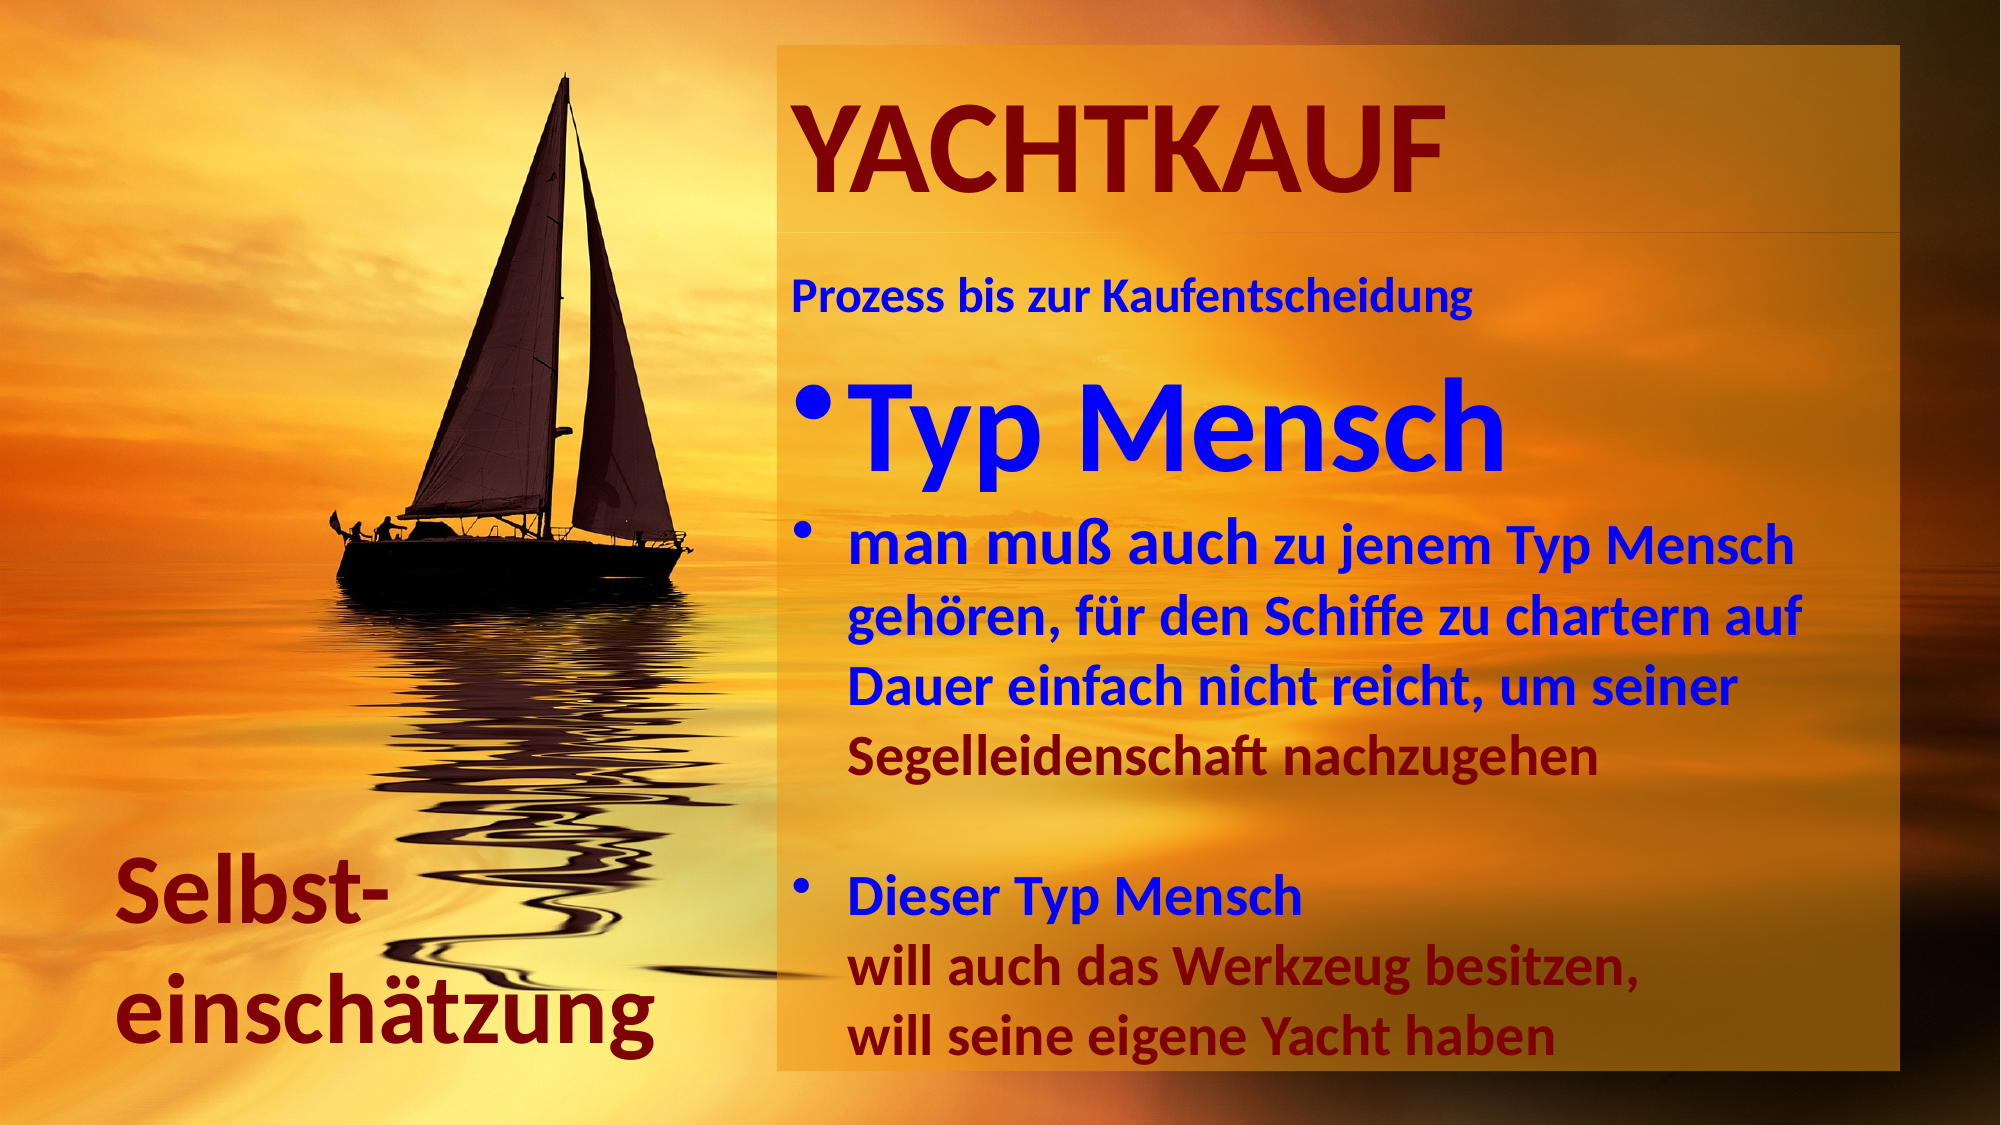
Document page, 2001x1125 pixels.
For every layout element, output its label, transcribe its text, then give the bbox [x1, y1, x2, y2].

picture [0, 0, 2001, 1125]
list Selbst-einschätzung [99, 628, 754, 1072]
list Typ Mensch man muß auch zu jenem Typ Mensch gehören, für den Schiffe zu chartern auf Dauer einfach nicht reicht, um seiner Segelleidenschaft nachzugehen Dieser Typ Mensch will auch das Werkzeug besitzen, will seine eigene Yacht haben [776, 330, 1900, 1072]
title YACHTKAUF [776, 45, 1900, 232]
list Prozess bis zur Kaufentscheidung [776, 232, 1900, 330]
